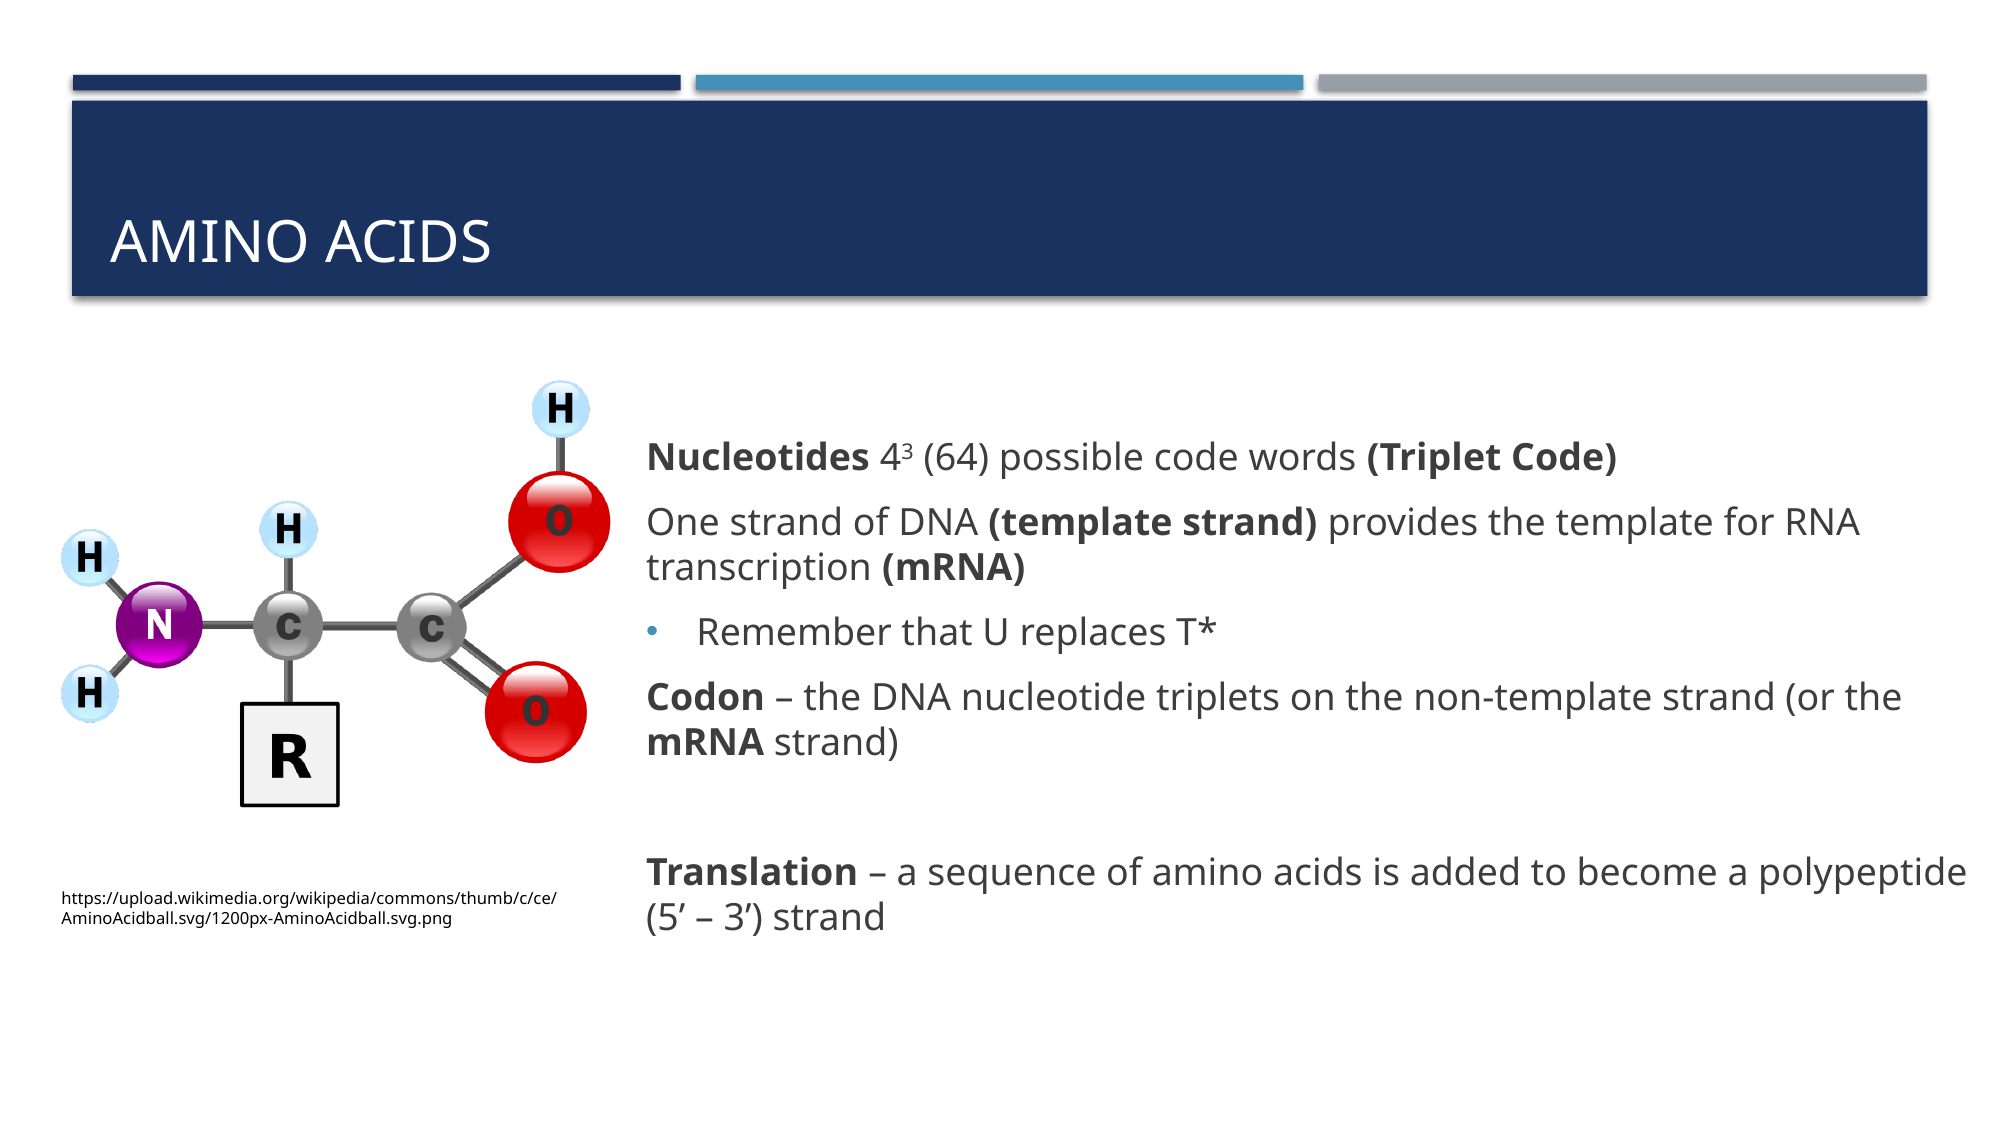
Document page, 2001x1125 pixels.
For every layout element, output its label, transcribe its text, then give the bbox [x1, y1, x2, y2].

text_box https://upload.wikimedia.org/wikipedia/commons/thumb/c/ce/AminoAcidball.svg/1200px-AminoAcidball.svg.png [46, 880, 600, 935]
picture [0, 358, 661, 830]
title Amino Acids [95, 115, 1905, 282]
list Nucleotides 43 (64) possible code words (Triplet Code) One strand of DNA (template strand) provides the template for RNA transcription (mRNA) Remember that U replaces T* Codon – the DNA nucleotide triplets on the non-template strand (or the mRNA strand) Translation – a sequence of amino acids is added to become a polypeptide (5’ – 3’) strand [631, 260, 2000, 1111]
